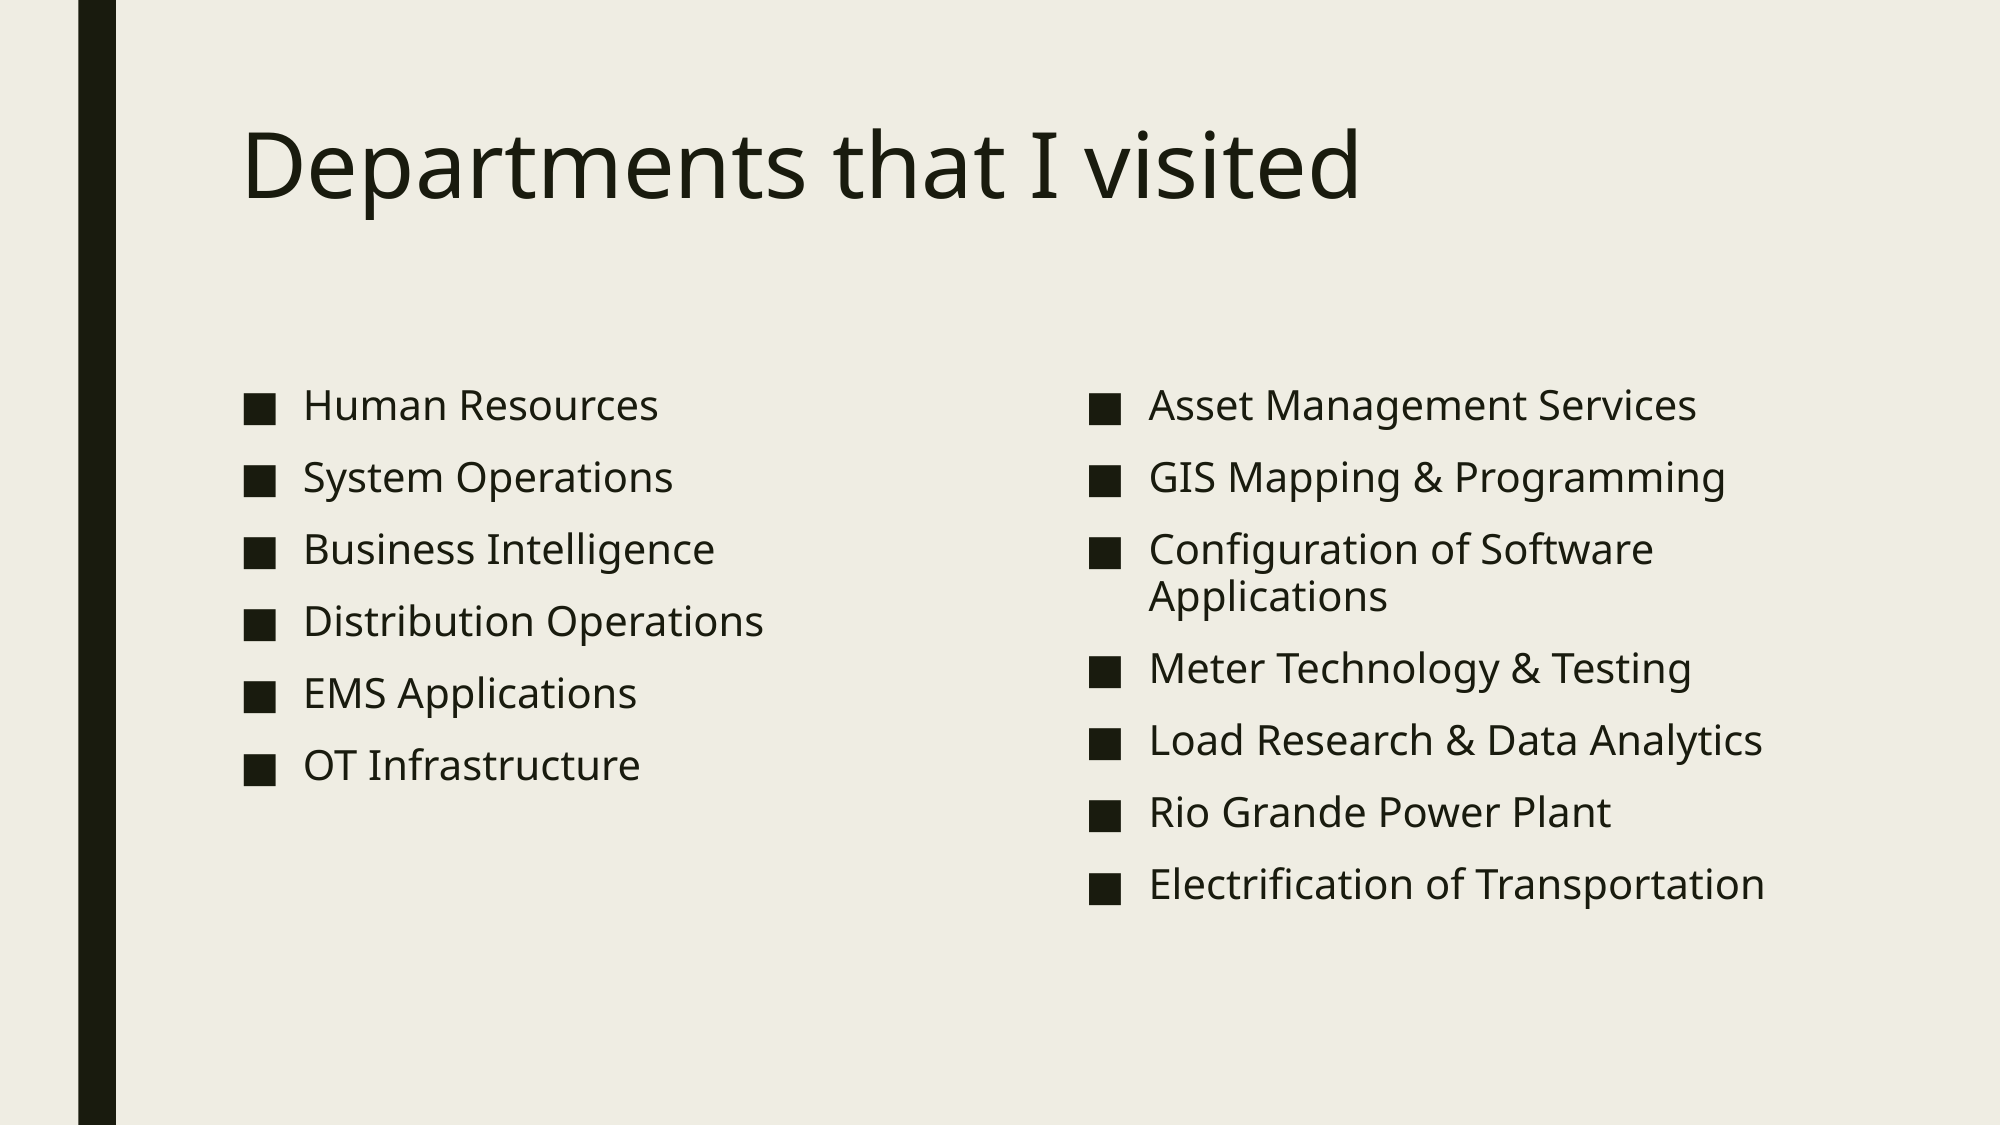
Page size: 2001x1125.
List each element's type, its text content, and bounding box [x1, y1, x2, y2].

title Departments that I visited [225, 112, 1800, 357]
list Asset Management Services GIS Mapping & Programming Configuration of Software Applications Meter Technology & Testing Load Research & Data Analytics Rio Grande Power Plant Electrification of Transportation [1070, 375, 1801, 963]
list Human Resources System Operations Business Intelligence Distribution Operations EMS Applications OT Infrastructure [225, 375, 955, 963]
